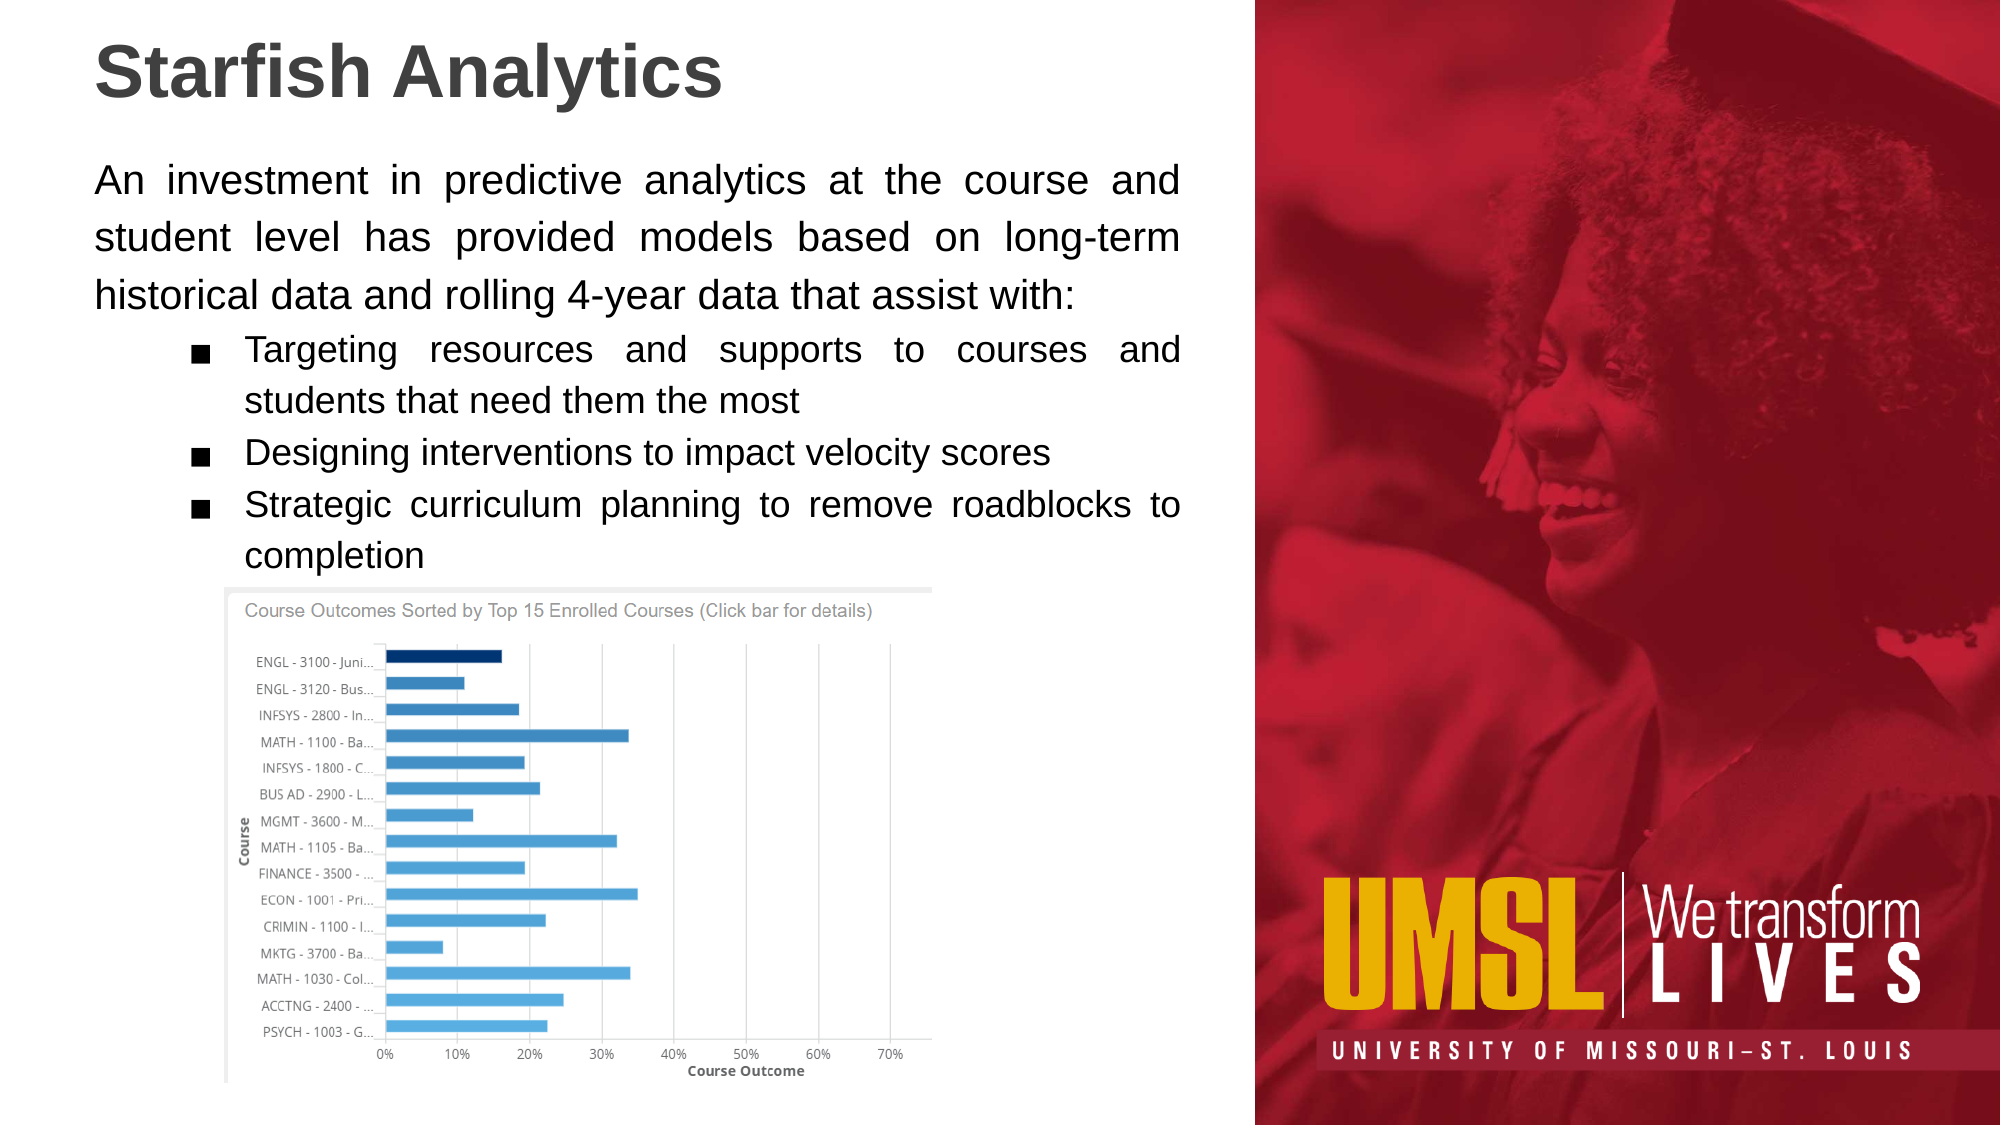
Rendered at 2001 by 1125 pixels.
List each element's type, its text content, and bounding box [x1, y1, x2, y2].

title Starfish Analytics [79, 24, 1197, 137]
picture [223, 587, 932, 1083]
list An investment in predictive analytics at the course and student level has provided models based on long-term historical data and rolling 4-year data that assist with: Targeting resources and supports to courses and students that need them the most Designing interventions to impact velocity scores Strategic curriculum planning to remove roadblocks to completion [79, 137, 1197, 939]
picture [1221, 0, 2000, 1125]
